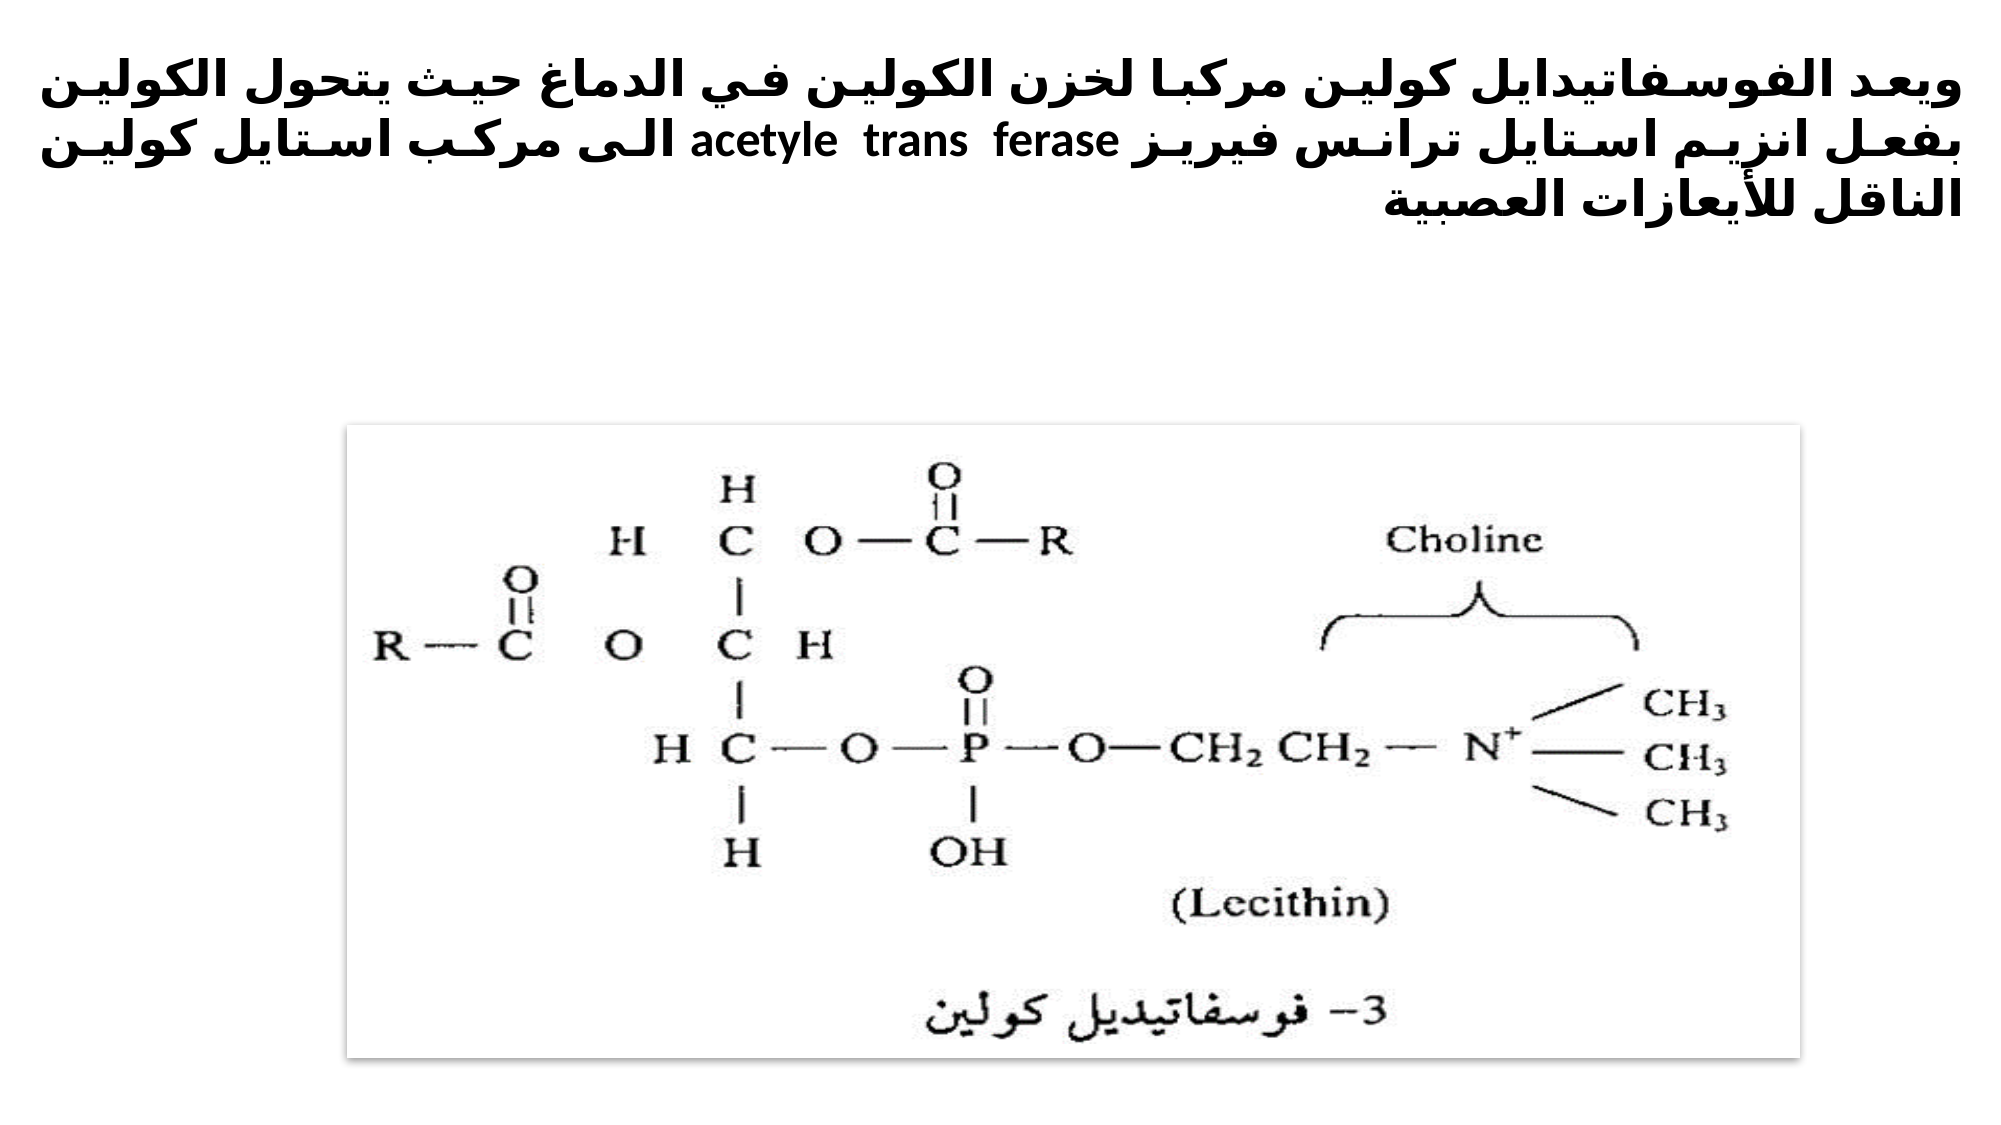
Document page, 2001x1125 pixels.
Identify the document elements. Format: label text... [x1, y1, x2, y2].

picture [361, 439, 1786, 1044]
text_box ويعد الفوسفاتيدايل كولين مركبا لخزن الكولين في الدماغ حيث يتحول الكولين بفعل انزيم استايل ترانس فيريز acetyle trans ferase الى مركب استايل كولين الناقل للأيعازات العصبية [25, 38, 1980, 414]
